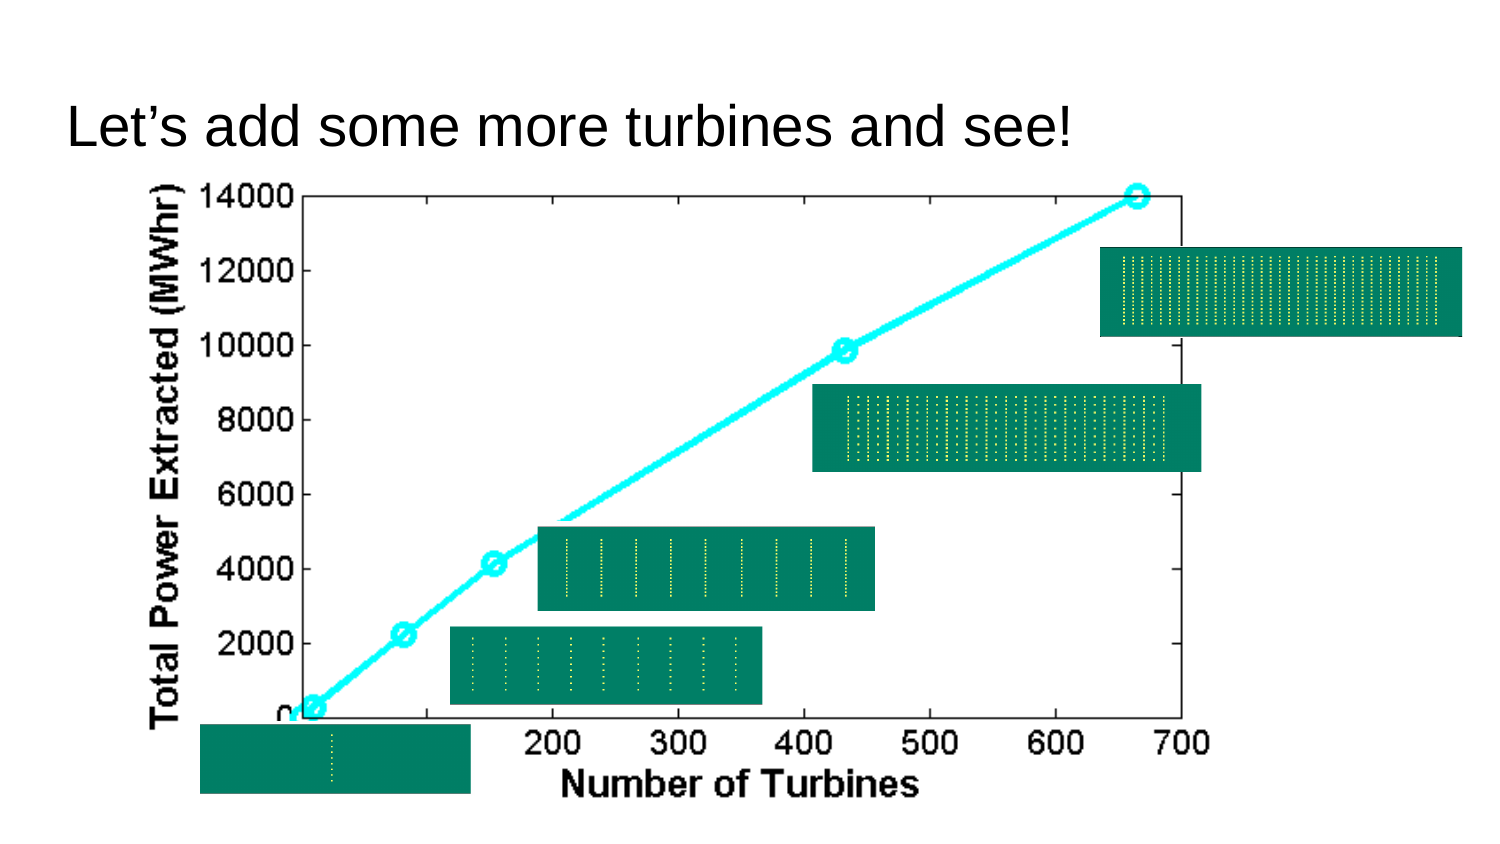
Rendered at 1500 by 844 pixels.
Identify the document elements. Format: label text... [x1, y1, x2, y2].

title Let’s add some more turbines and see! [51, 72, 1449, 167]
picture [133, 146, 1463, 810]
